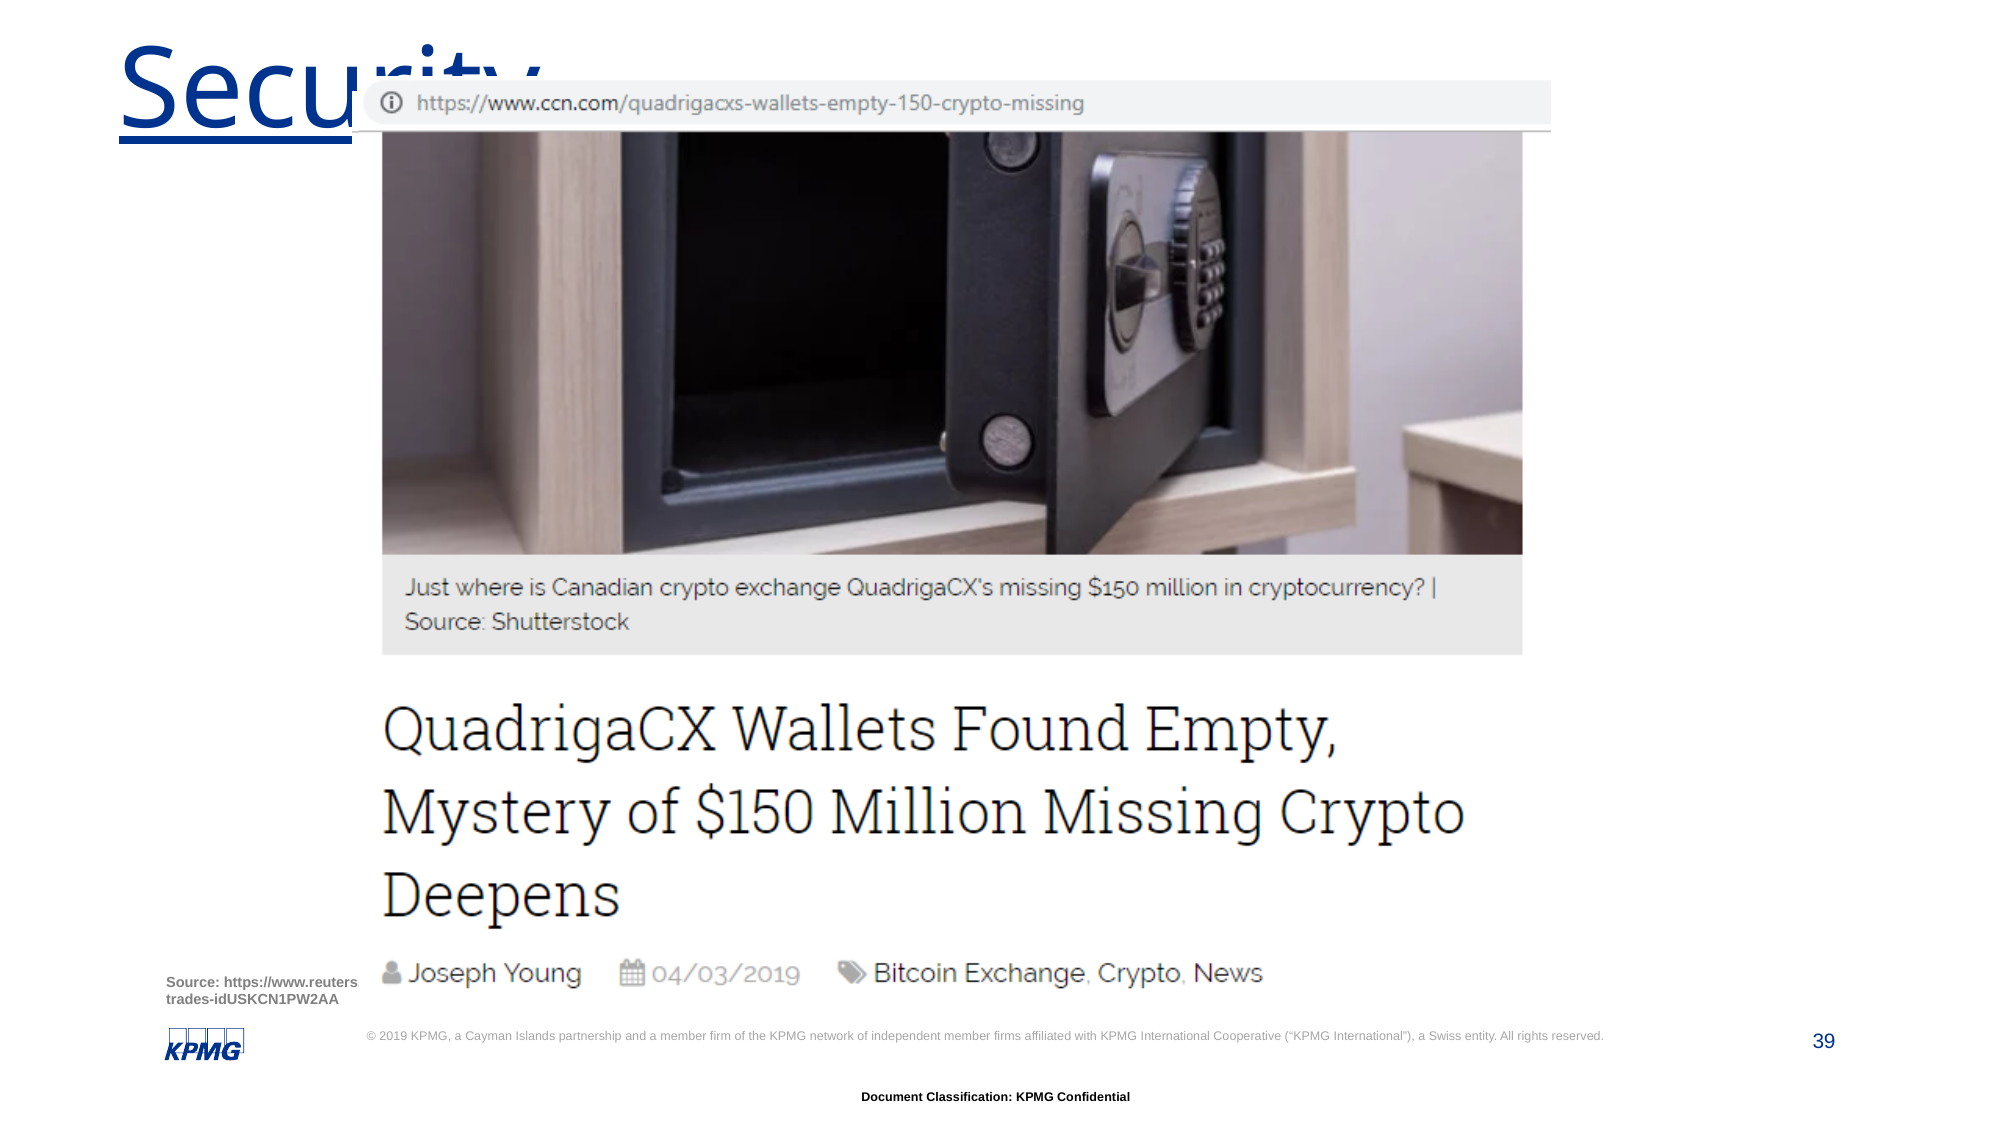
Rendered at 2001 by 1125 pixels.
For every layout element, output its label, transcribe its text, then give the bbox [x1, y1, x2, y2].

picture [351, 76, 1551, 1012]
text_box Source: https://www.reuters.com/article/us-credit-suisse-blockchain/credit-suisse-tests-blockchain-for-processing-fund-trades-idUSKCN1PW2AA [166, 972, 359, 1012]
title Security [118, 51, 1792, 140]
